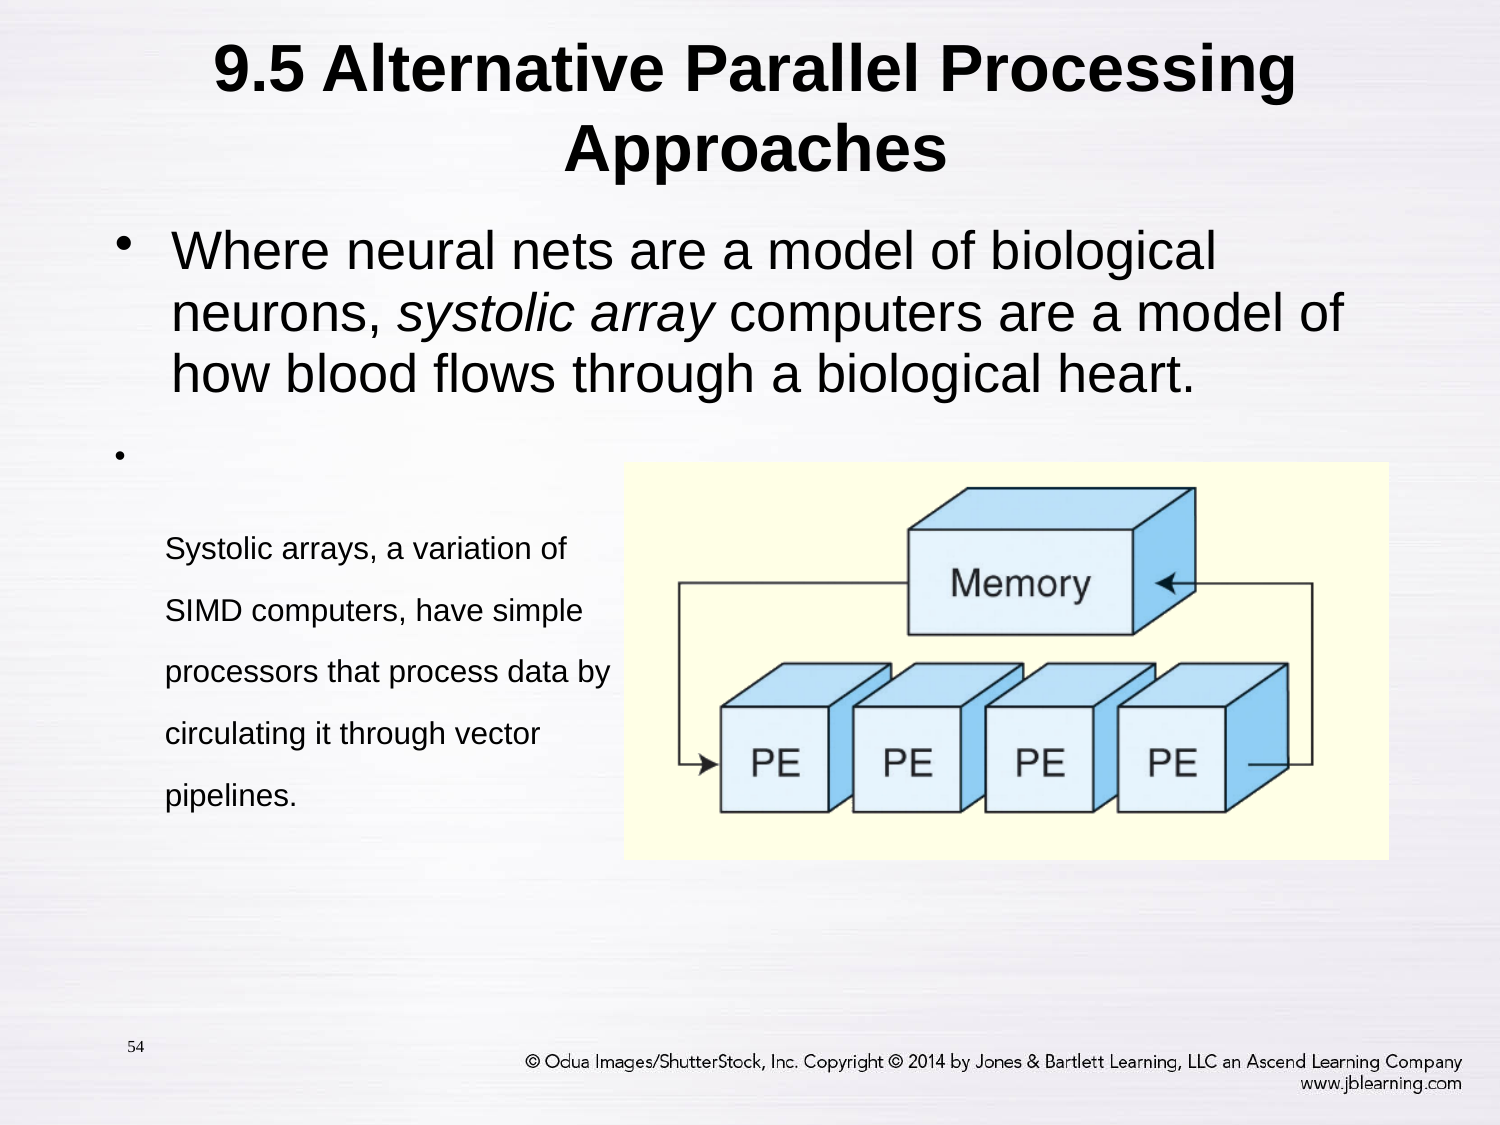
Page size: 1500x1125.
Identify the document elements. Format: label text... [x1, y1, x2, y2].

text_box Systolic arrays, a variation of SIMD computers, have simple processors that process data by circulating it through vector pipelines. [149, 518, 619, 843]
title 9.5 Alternative Parallel Processing Approaches [174, 29, 1338, 180]
picture [0, 0, 1500, 1125]
text_box 54 [112, 1024, 425, 1100]
text_box • [99, 426, 163, 576]
list Where neural nets are a model of biological neurons, systolic array computers are a model of how blood flows through a biological heart. [99, 212, 1413, 650]
